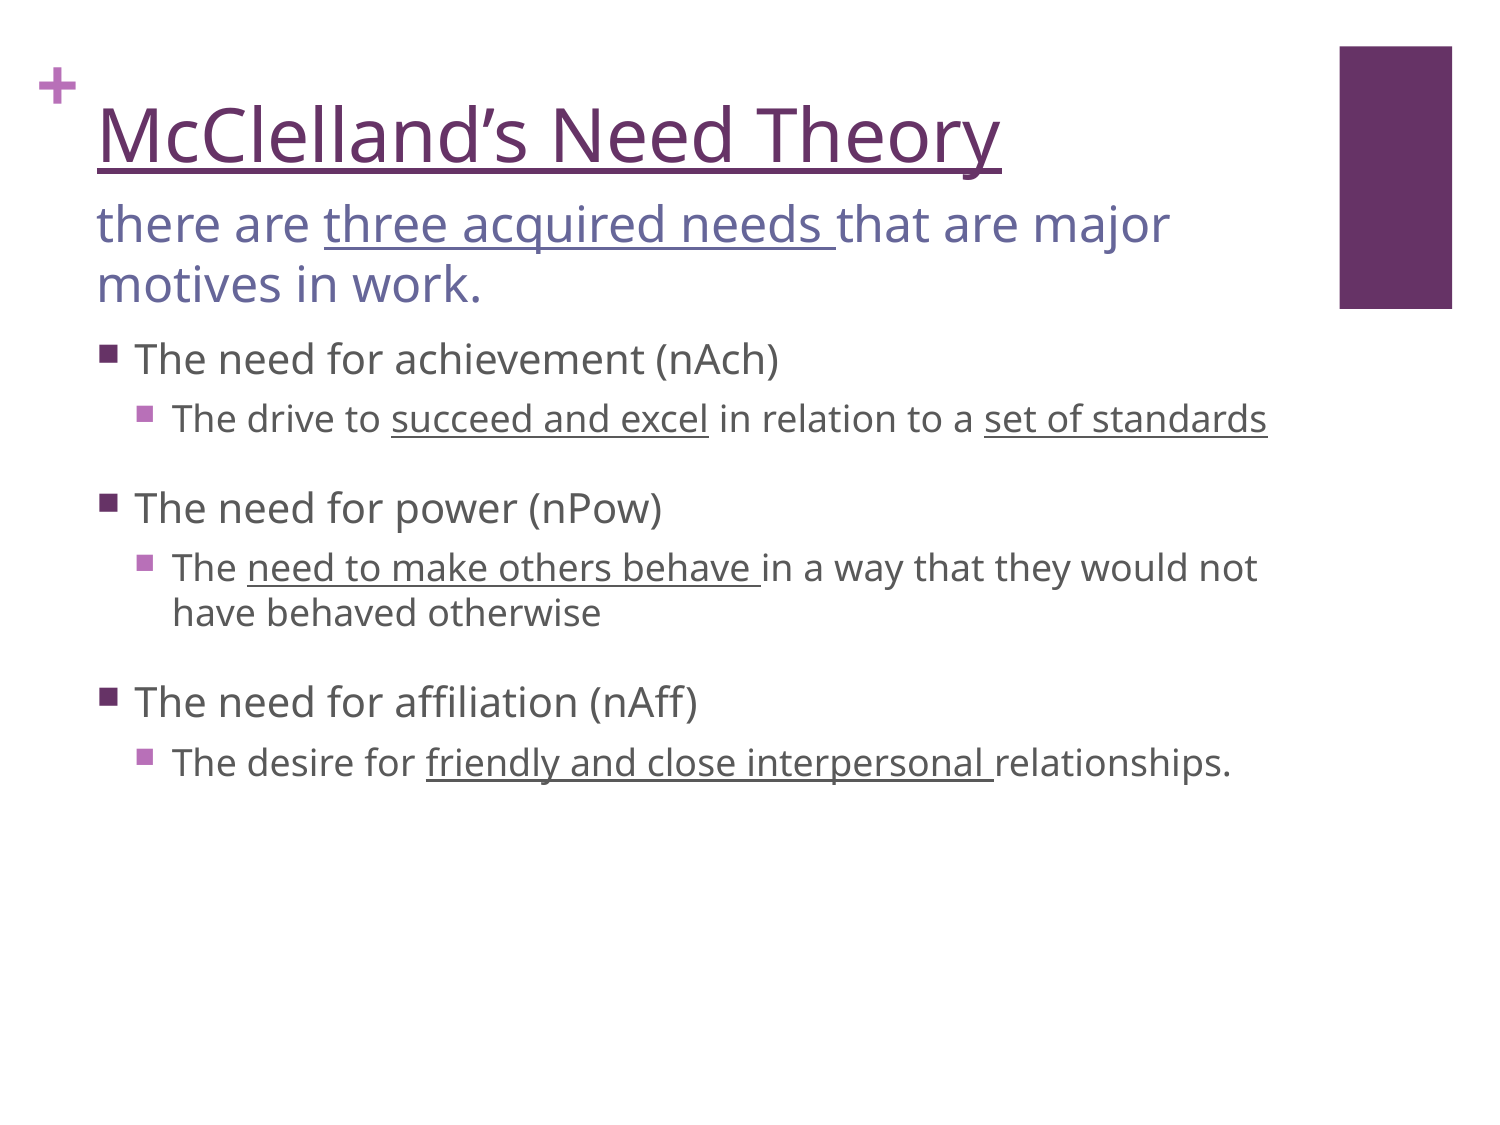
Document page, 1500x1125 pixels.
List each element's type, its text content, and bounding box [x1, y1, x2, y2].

title McClelland’s Need Theory [81, 22, 1322, 185]
list there are three acquired needs that are major motives in work. [81, 185, 1322, 313]
list The need for achievement (nAch) The drive to succeed and excel in relation to a set of standards The need for power (nPow) The need to make others behave in a way that they would not have behaved otherwise The need for affiliation (nAff) The desire for friendly and close interpersonal relationships. [81, 324, 1322, 1005]
